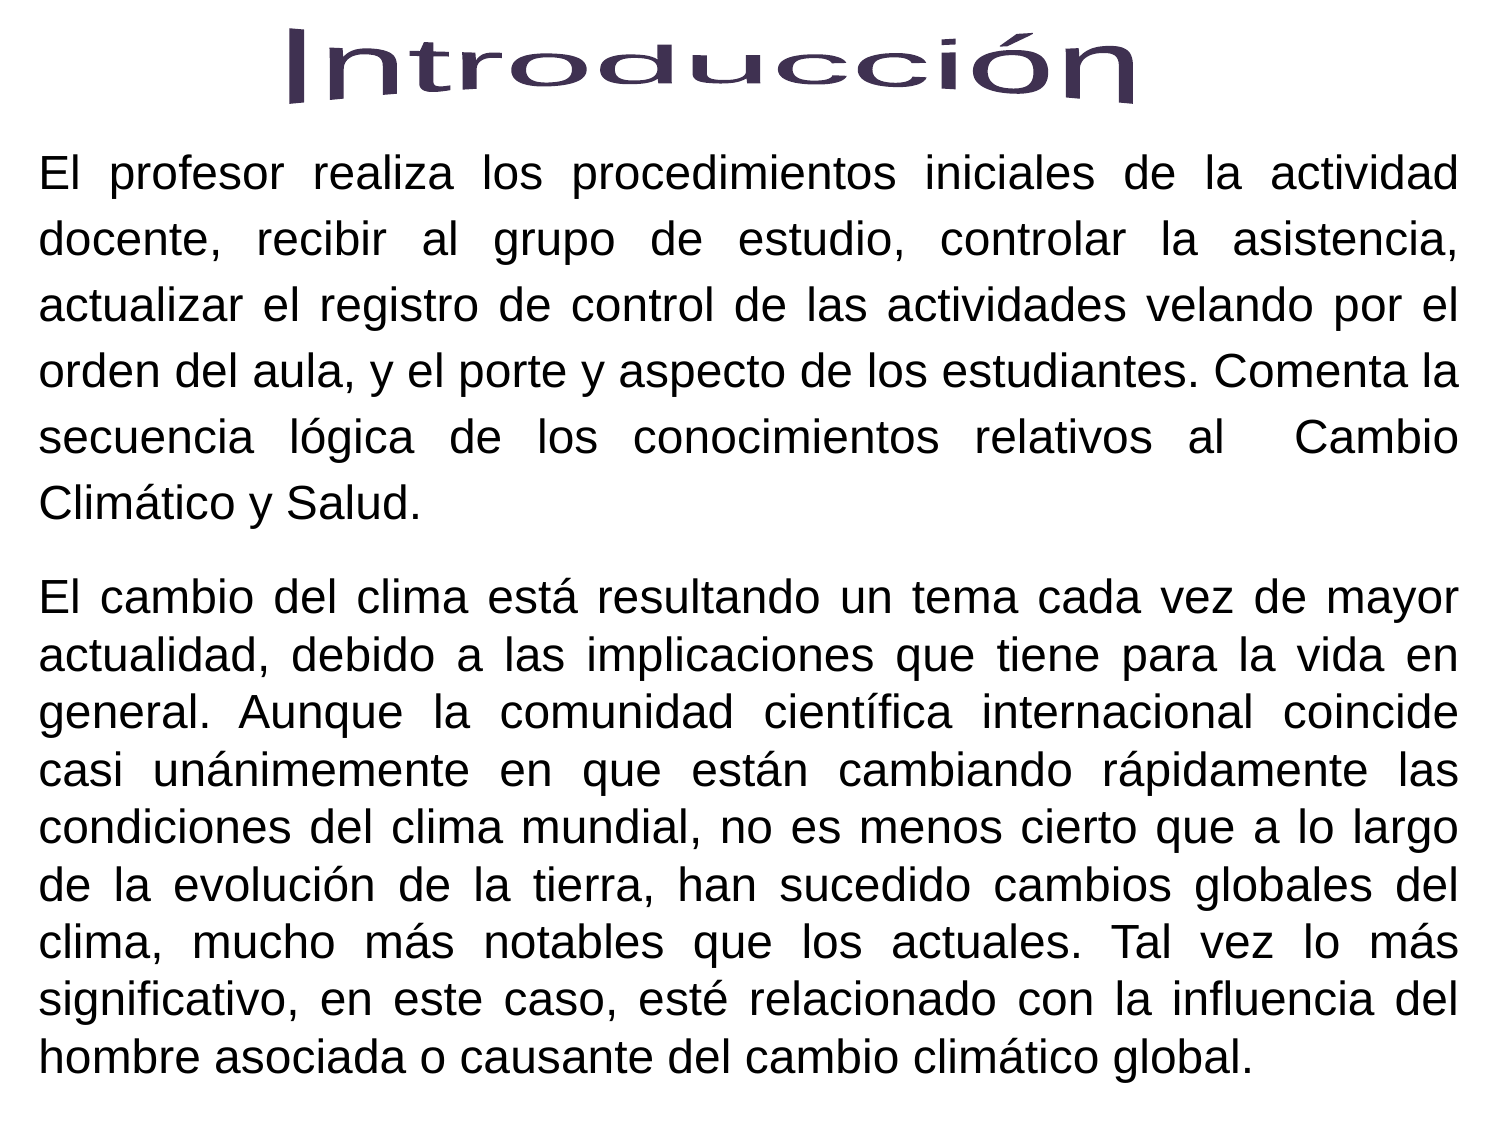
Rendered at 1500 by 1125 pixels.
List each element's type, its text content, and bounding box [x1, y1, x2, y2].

text_box El profesor realiza los procedimientos iniciales de la actividad docente, recibir al grupo de estudio, controlar la asistencia, actualizar el registro de control de las actividades velando por el orden del aula, y el porte y aspecto de los estudiantes. Comenta la secuencia lógica de los conocimientos relativos al Cambio Climático y Salud. [23, 125, 1477, 537]
text_box El cambio del clima está resultando un tema cada vez de mayor actualidad, debido a las implicaciones que tiene para la vida en general. Aunque la comunidad científica internacional coincide casi unánimemente en que están cambiando rápidamente las condiciones del clima mundial, no es menos cierto que a lo largo de la evolución de la tierra, han sucedido cambios globales del clima, mucho más notables que los actuales. Tal vez lo más significativo, en este caso, esté relacionado con la influencia del hombre asociada o causante del cambio climático global. [23, 558, 1477, 1091]
